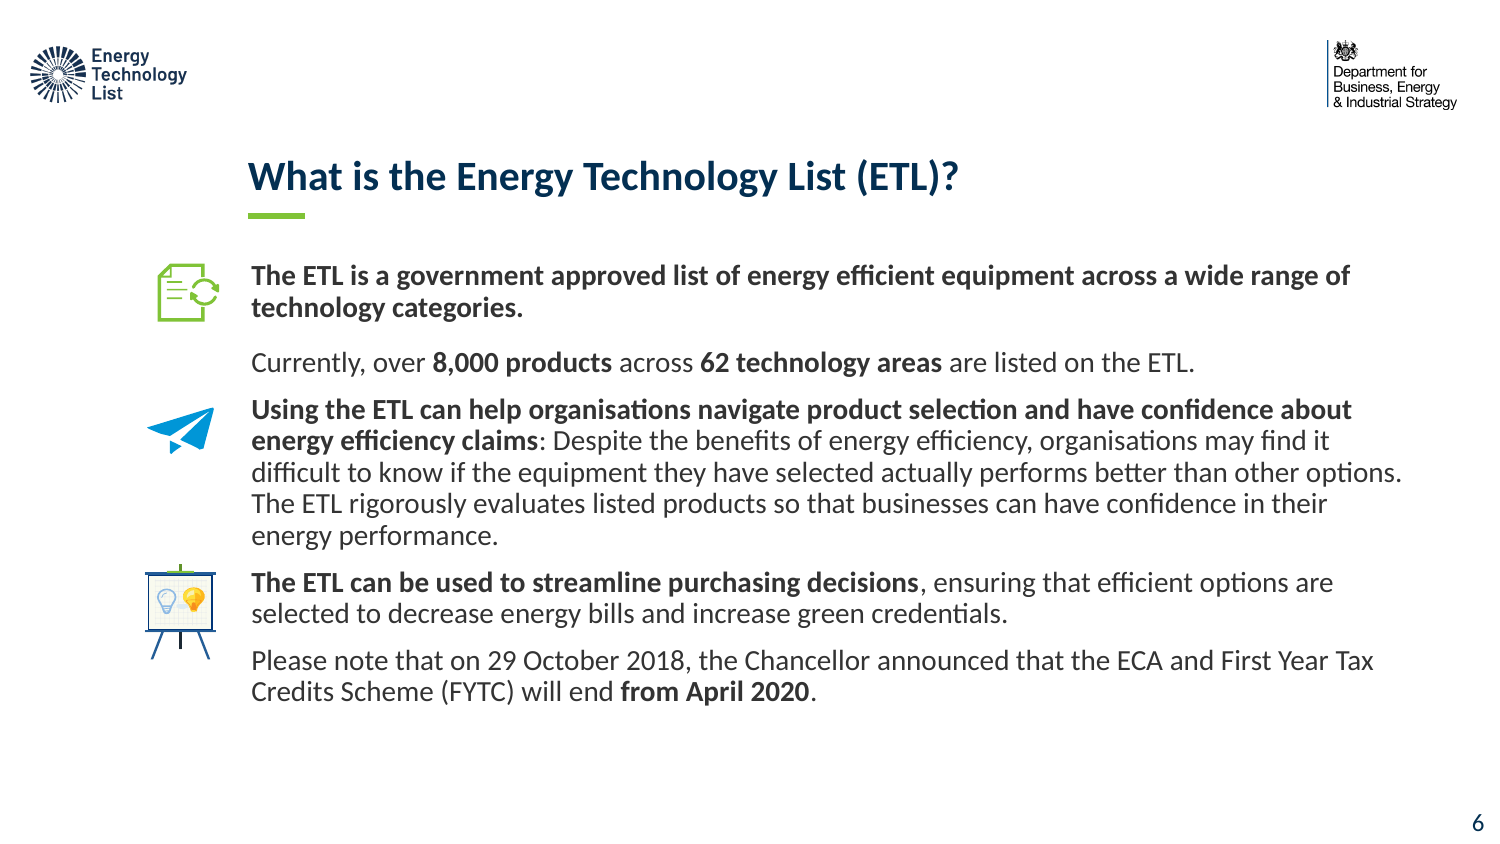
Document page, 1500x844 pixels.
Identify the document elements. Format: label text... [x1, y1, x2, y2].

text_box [144, 564, 216, 660]
picture [1327, 40, 1457, 110]
text_box [147, 407, 214, 450]
text_box [169, 440, 182, 455]
slide_number 5 [1456, 798, 1500, 844]
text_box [157, 263, 220, 322]
picture [27, 44, 189, 106]
text_box What is the Energy Technology List (ETL)? [247, 93, 1331, 200]
list Currently, over 8,000 products across 62 technology areas are listed on the ETL. Using the ETL can help organisations navigate product selection and have confidence about energy efficiency claims: Despite the benefits of energy efficiency, organisations may find it difficult to know if the equipment they have selected actually performs better than other options. The ETL rigorously evaluates listed products so that businesses can have confidence in their energy performance. The ETL can be used to streamline purchasing decisions, ensuring that efficient options are selected to decrease energy bills and increase green credentials. Please note that on 29 October 2018, the Chancellor announced that the ECA and First Year Tax Credits Scheme (FYTC) will end from April 2020. [251, 347, 1408, 840]
subtitle The ETL is a government approved list of energy efficient equipment across a wide range of technology categories. [251, 260, 1457, 335]
